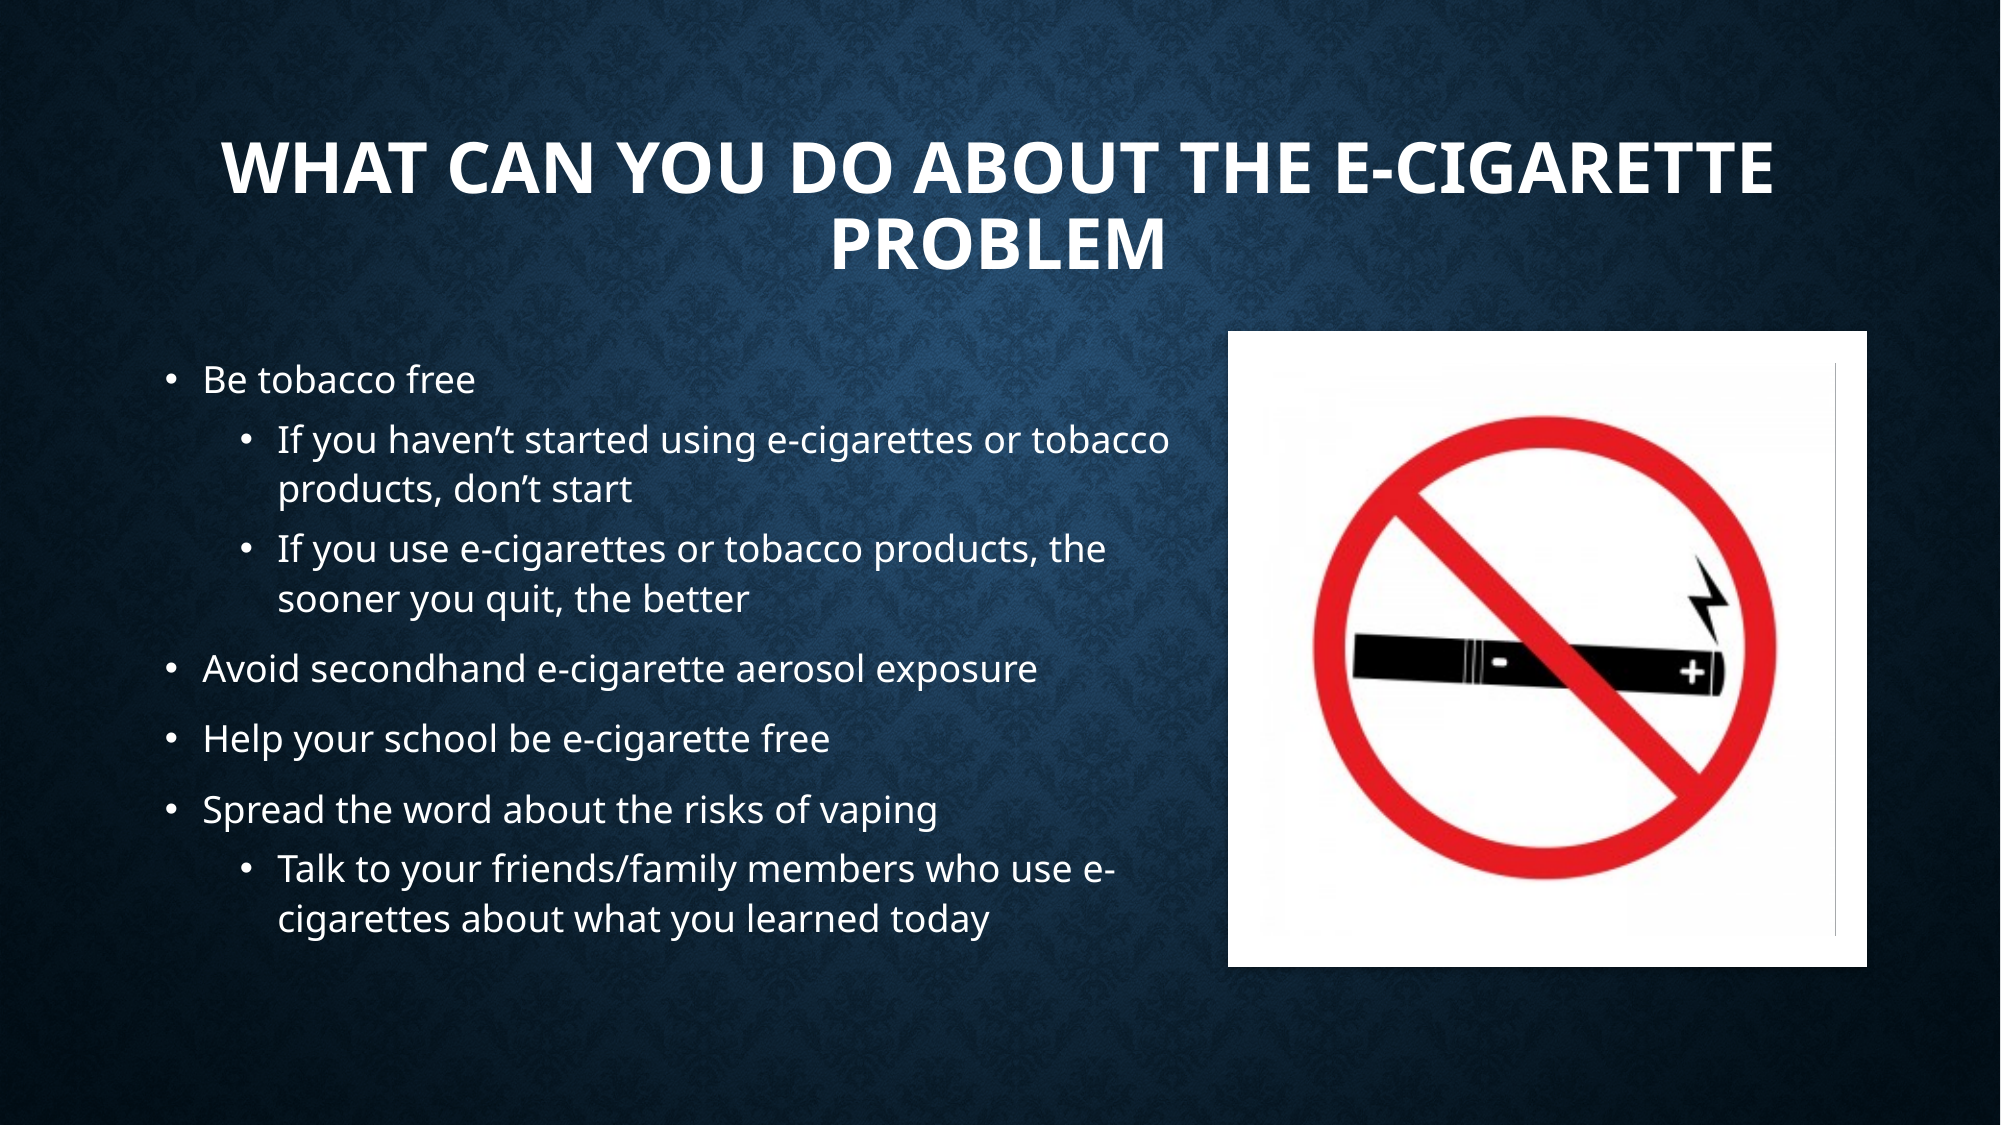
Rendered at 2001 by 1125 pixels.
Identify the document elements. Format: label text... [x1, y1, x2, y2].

title What can you do about the e-cigarette problem [149, 99, 1849, 318]
list Be tobacco free If you haven’t started using e-cigarettes or tobacco products, don’t start If you use e-cigarettes or tobacco products, the sooner you quit, the better Avoid secondhand e-cigarette aerosol exposure Help your school be e-cigarette free Spread the word about the risks of vaping Talk to your friends/family members who use e-cigarettes about what you learned today [149, 343, 1192, 950]
picture [1259, 362, 1837, 937]
